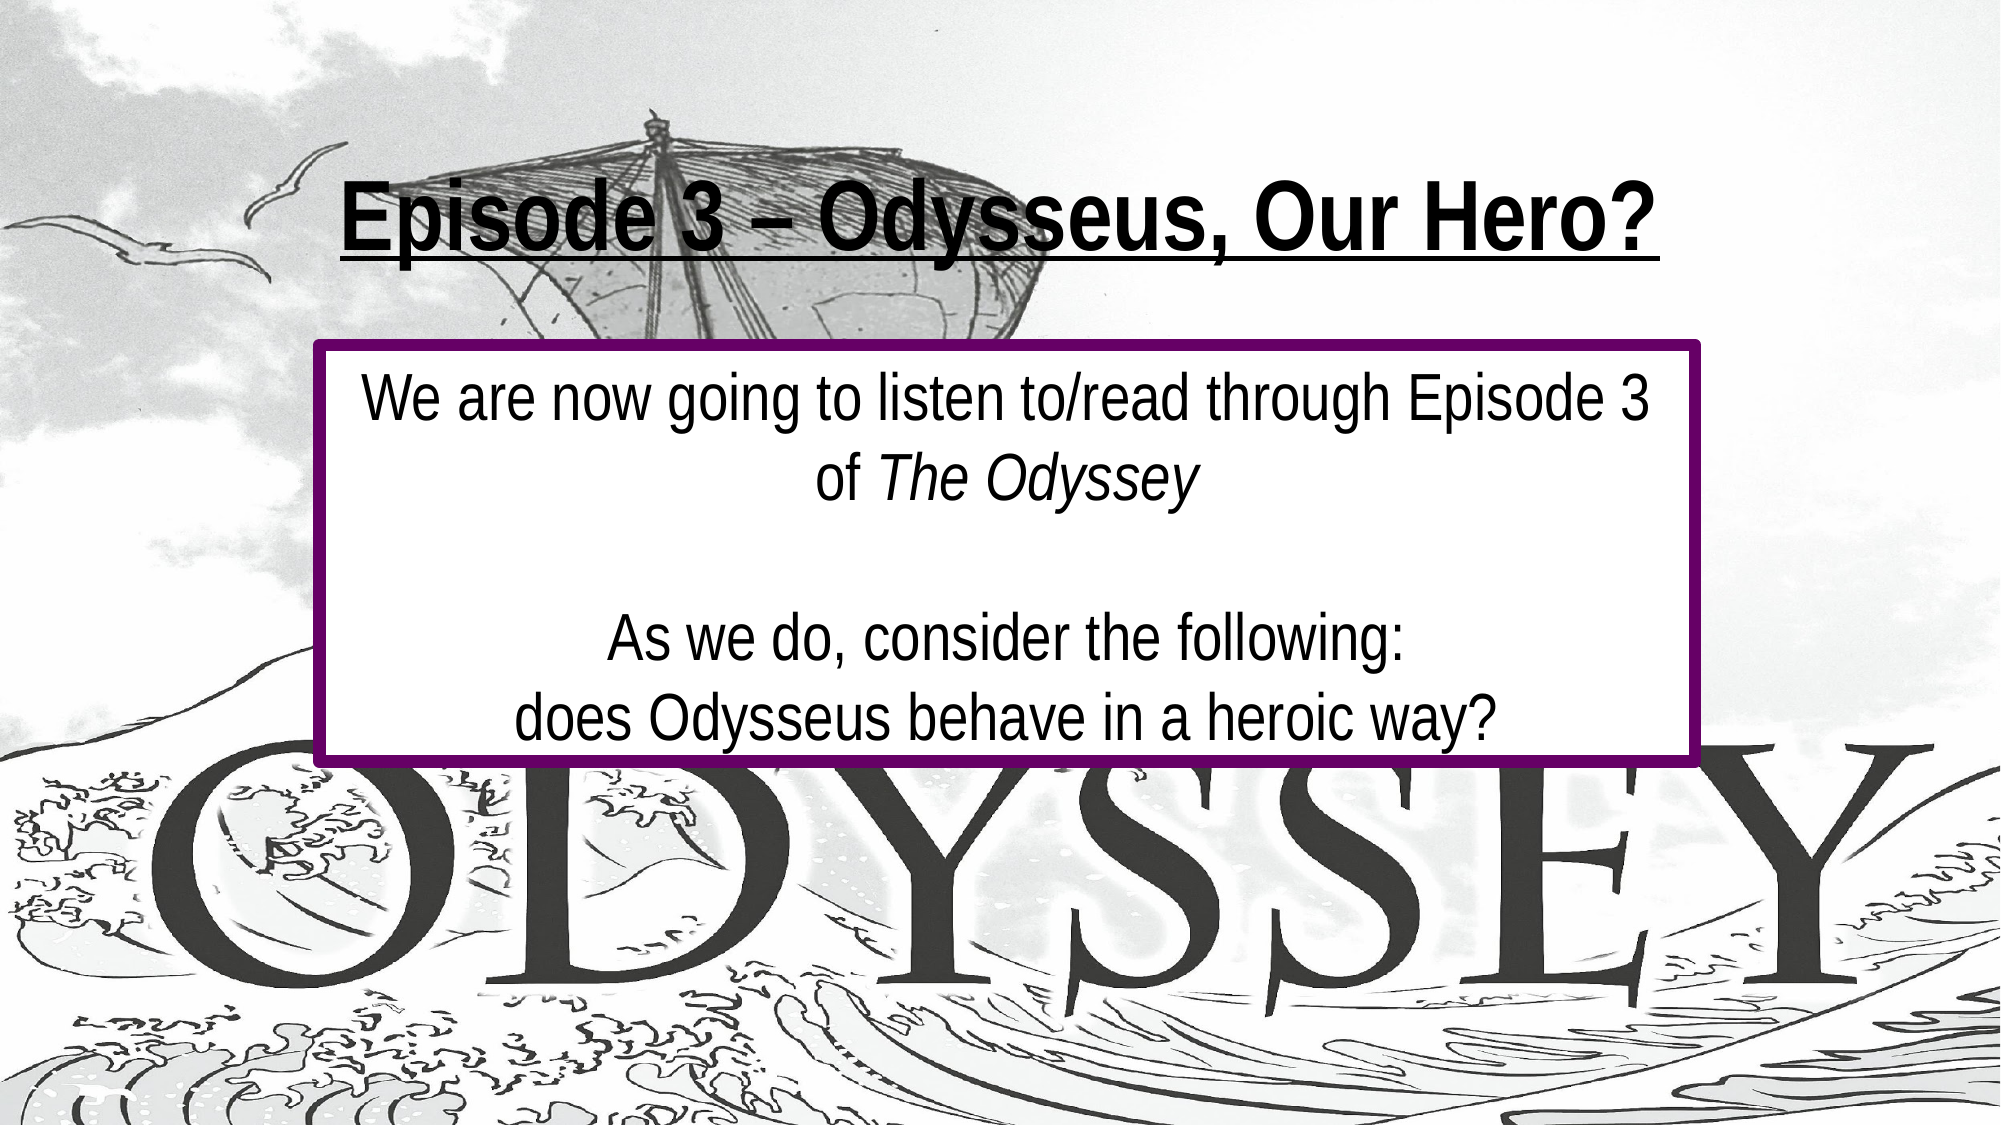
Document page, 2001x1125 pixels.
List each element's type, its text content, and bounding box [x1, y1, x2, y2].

text_box We are now going to listen to/read through Episode 3 of The Odyssey As we do, consider the following: does Odysseus behave in a heroic way? [319, 344, 1695, 762]
picture [0, 0, 2001, 1125]
title Episode 3 – Odysseus, Our Hero? [174, 105, 1825, 331]
